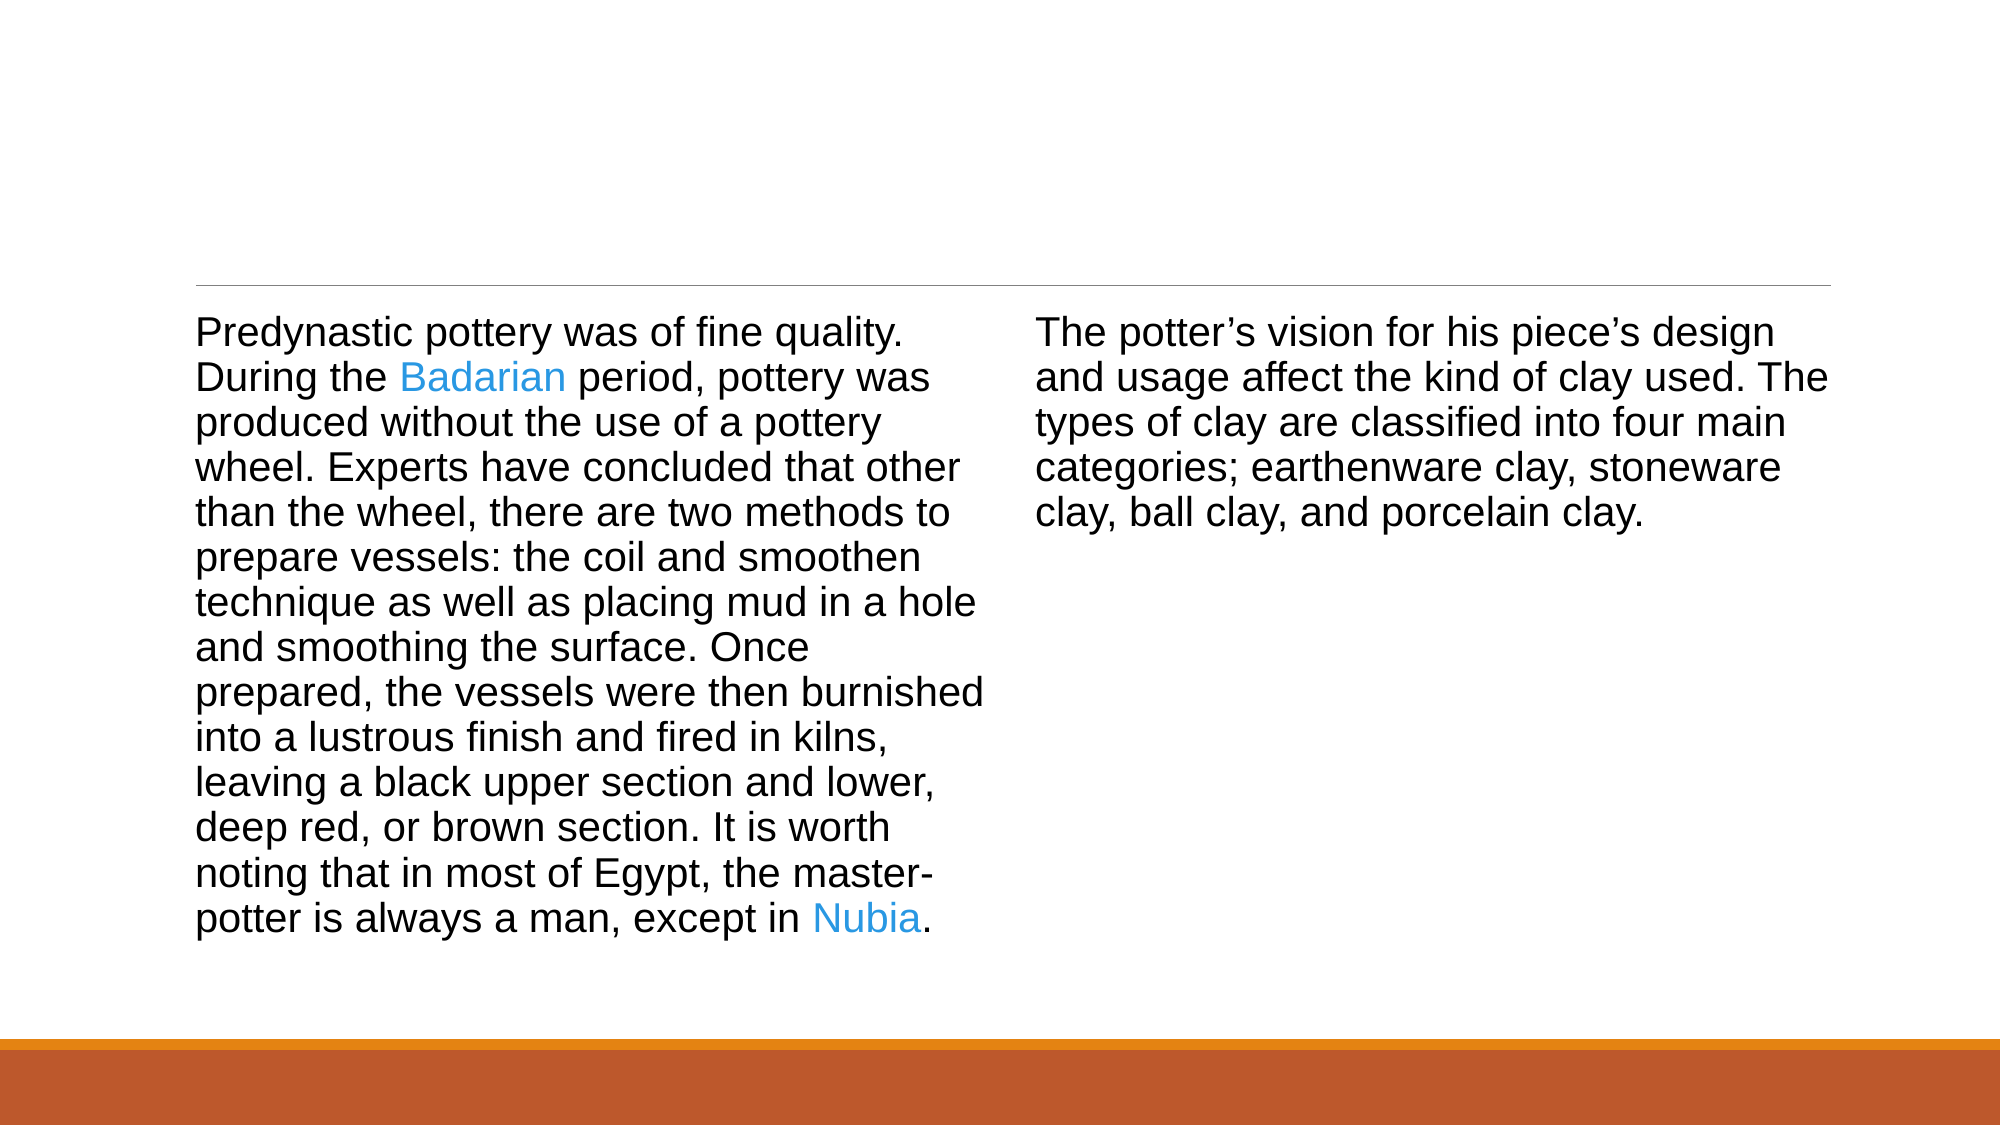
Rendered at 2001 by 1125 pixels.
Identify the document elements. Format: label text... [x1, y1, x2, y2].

list The potter’s vision for his piece’s design and usage affect the kind of clay used. The types of clay are classified into four main categories; earthenware clay, stoneware clay, ball clay, and porcelain clay. [1020, 302, 1830, 963]
list Predynastic pottery was of fine quality. During the Badarian period, pottery was produced without the use of a pottery wheel. Experts have concluded that other than the wheel, there are two methods to prepare vessels: the coil and smoothen technique as well as placing mud in a hole and smoothing the surface. Once prepared, the vessels were then burnished into a lustrous finish and fired in kilns, leaving a black upper section and lower, deep red, or brown section. It is worth noting that in most of Egypt, the master-potter is always a man, except in Nubia. [180, 302, 990, 963]
